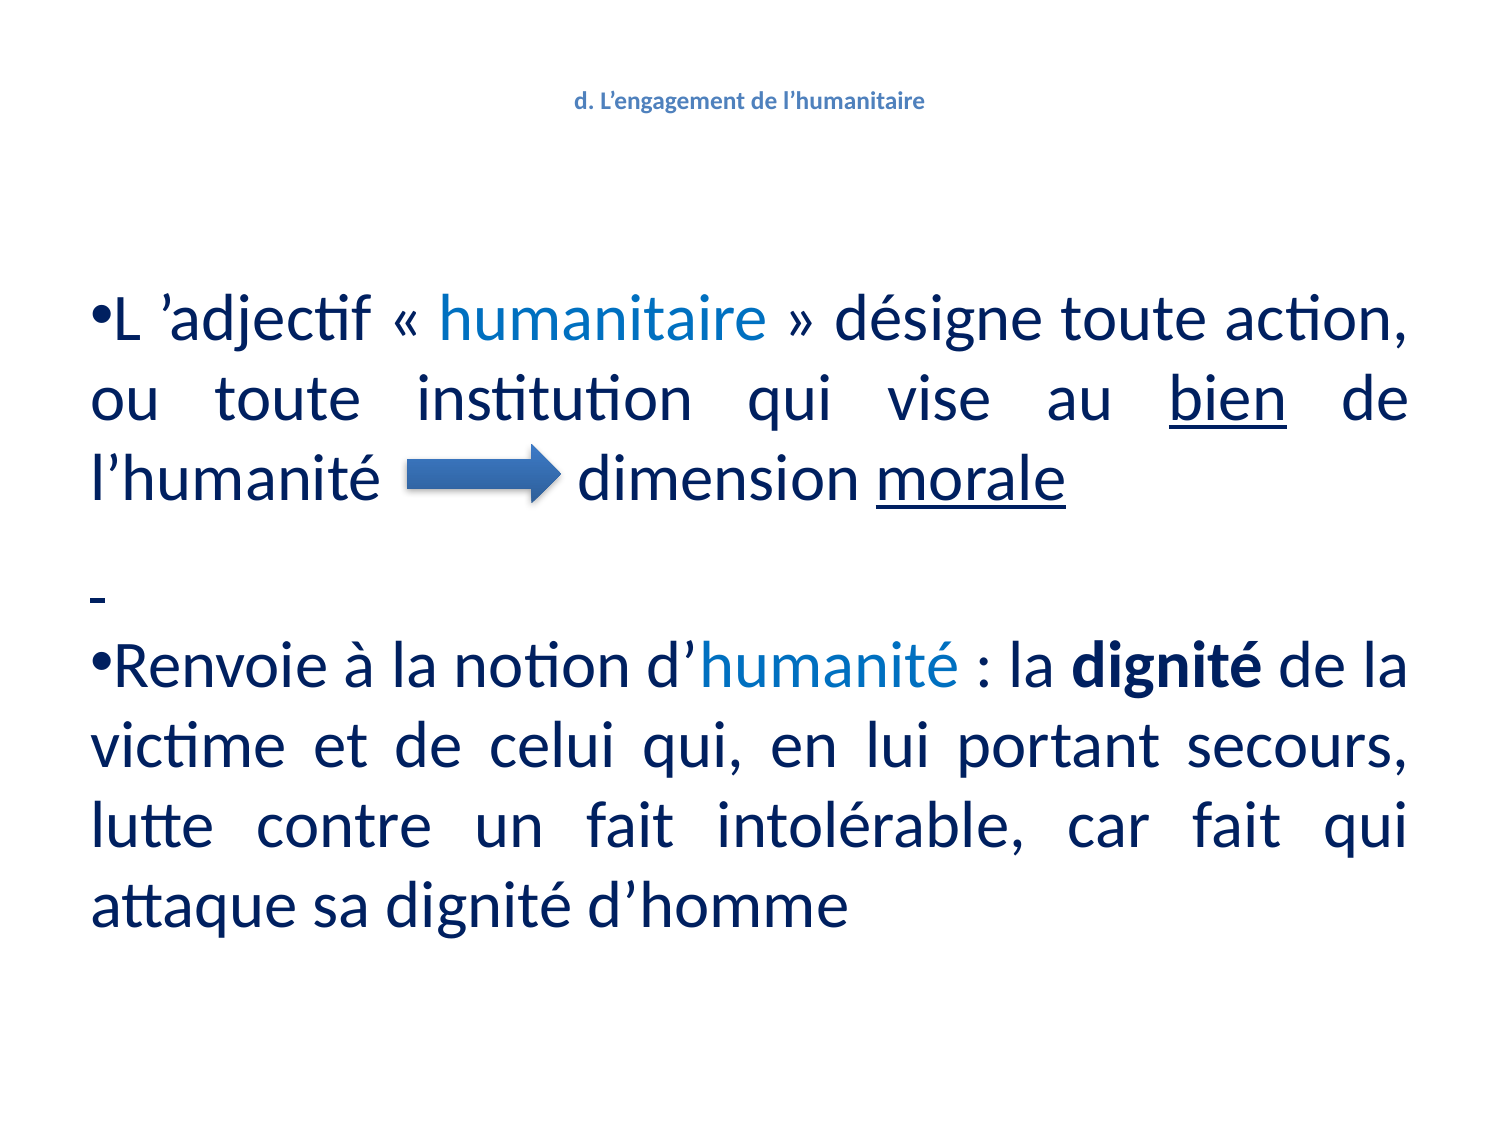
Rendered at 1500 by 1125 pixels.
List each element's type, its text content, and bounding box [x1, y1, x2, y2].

text_box [407, 444, 561, 504]
title d. L’engagement de l’humanitaire [75, 45, 1425, 161]
list L ’adjectif « humanitaire » désigne toute action, ou toute institution qui vise au bien de l’humanité dimension morale Renvoie à la notion d’humanité : la dignité de la victime et de celui qui, en lui portant secours, lutte contre un fait intolérable, car fait qui attaque sa dignité d’homme [75, 172, 1425, 1005]
